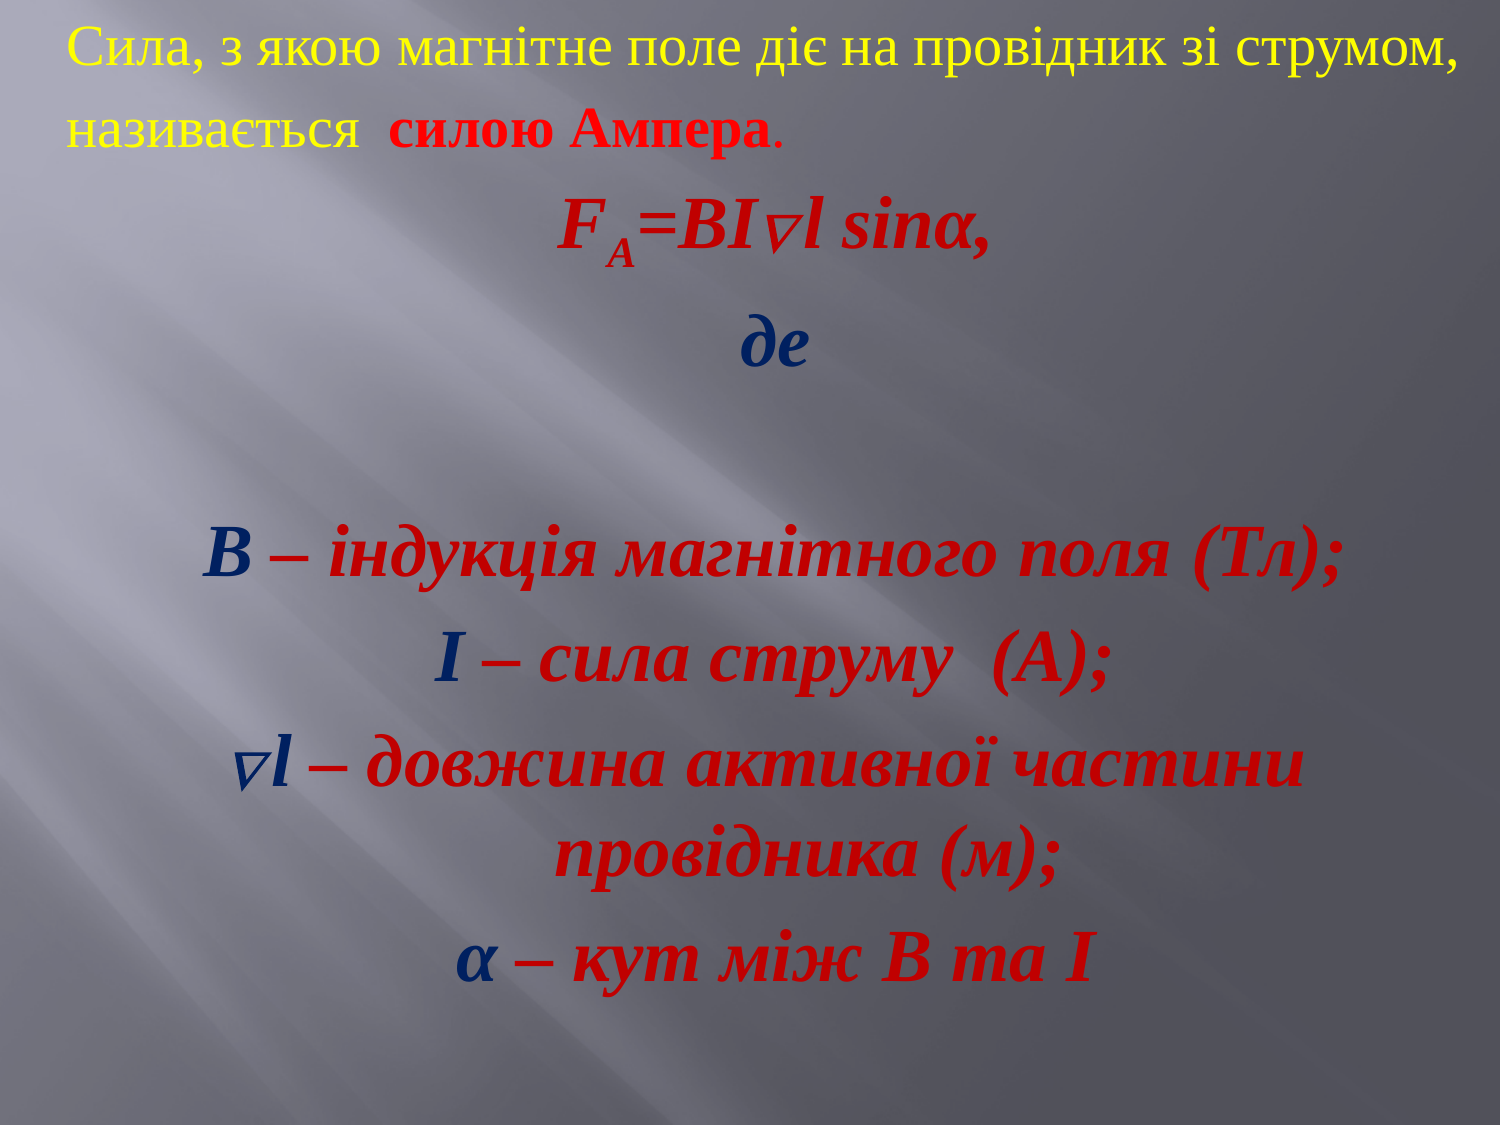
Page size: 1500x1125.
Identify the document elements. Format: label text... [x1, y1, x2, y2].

list Сила, з якою магнітне поле діє на провідник зі струмом, називається силою Ампера. FA=BI l sinα, де B – індукція магнітного поля (Тл); I – сила струму (А);  l – довжина активної частини провідника (м); α – кут між В та I [29, 0, 1500, 1125]
